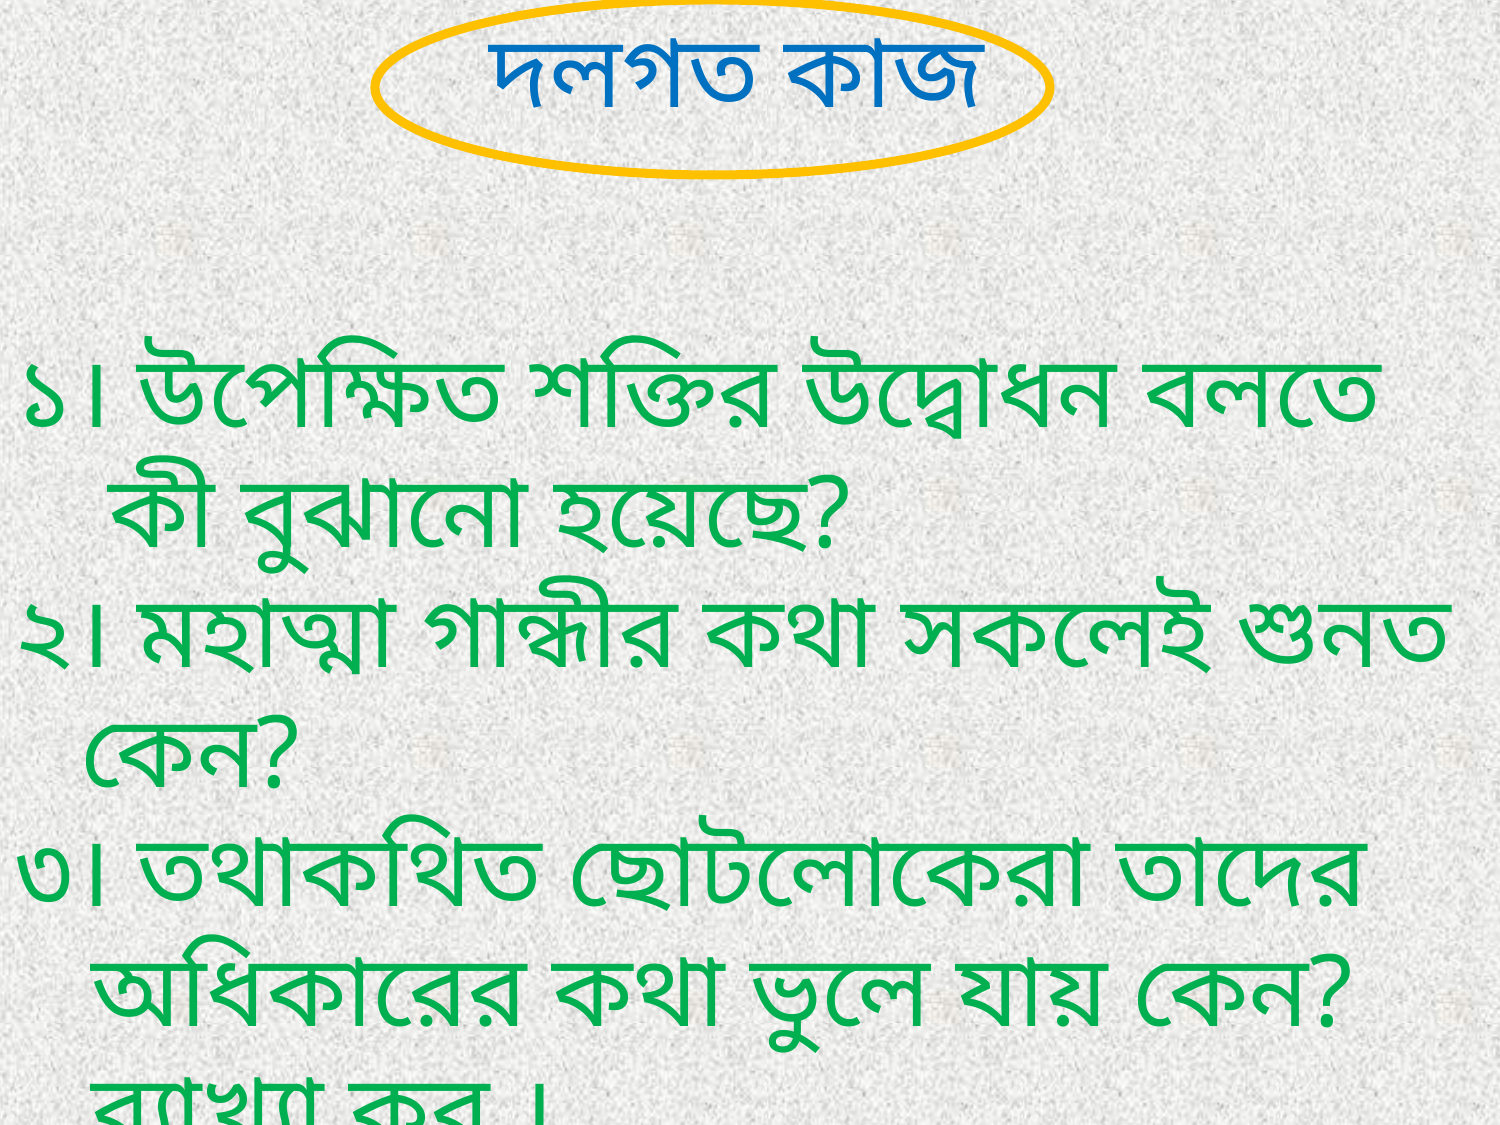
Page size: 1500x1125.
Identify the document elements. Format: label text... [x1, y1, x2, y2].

text_box [370, 0, 1055, 180]
text_box দলগত কাজ ১। উপেক্ষিত শক্তির উদ্বোধন বলতে কী বুঝানো হয়েছে? ২। মহাত্মা গান্ধীর কথা সকলেই শুনত কেন? ৩। তথাকথিত ছোটলোকেরা তাদের অধিকারের কথা ভুলে যায় কেন? ব্যাখ্যা কর । [0, 0, 1500, 1125]
